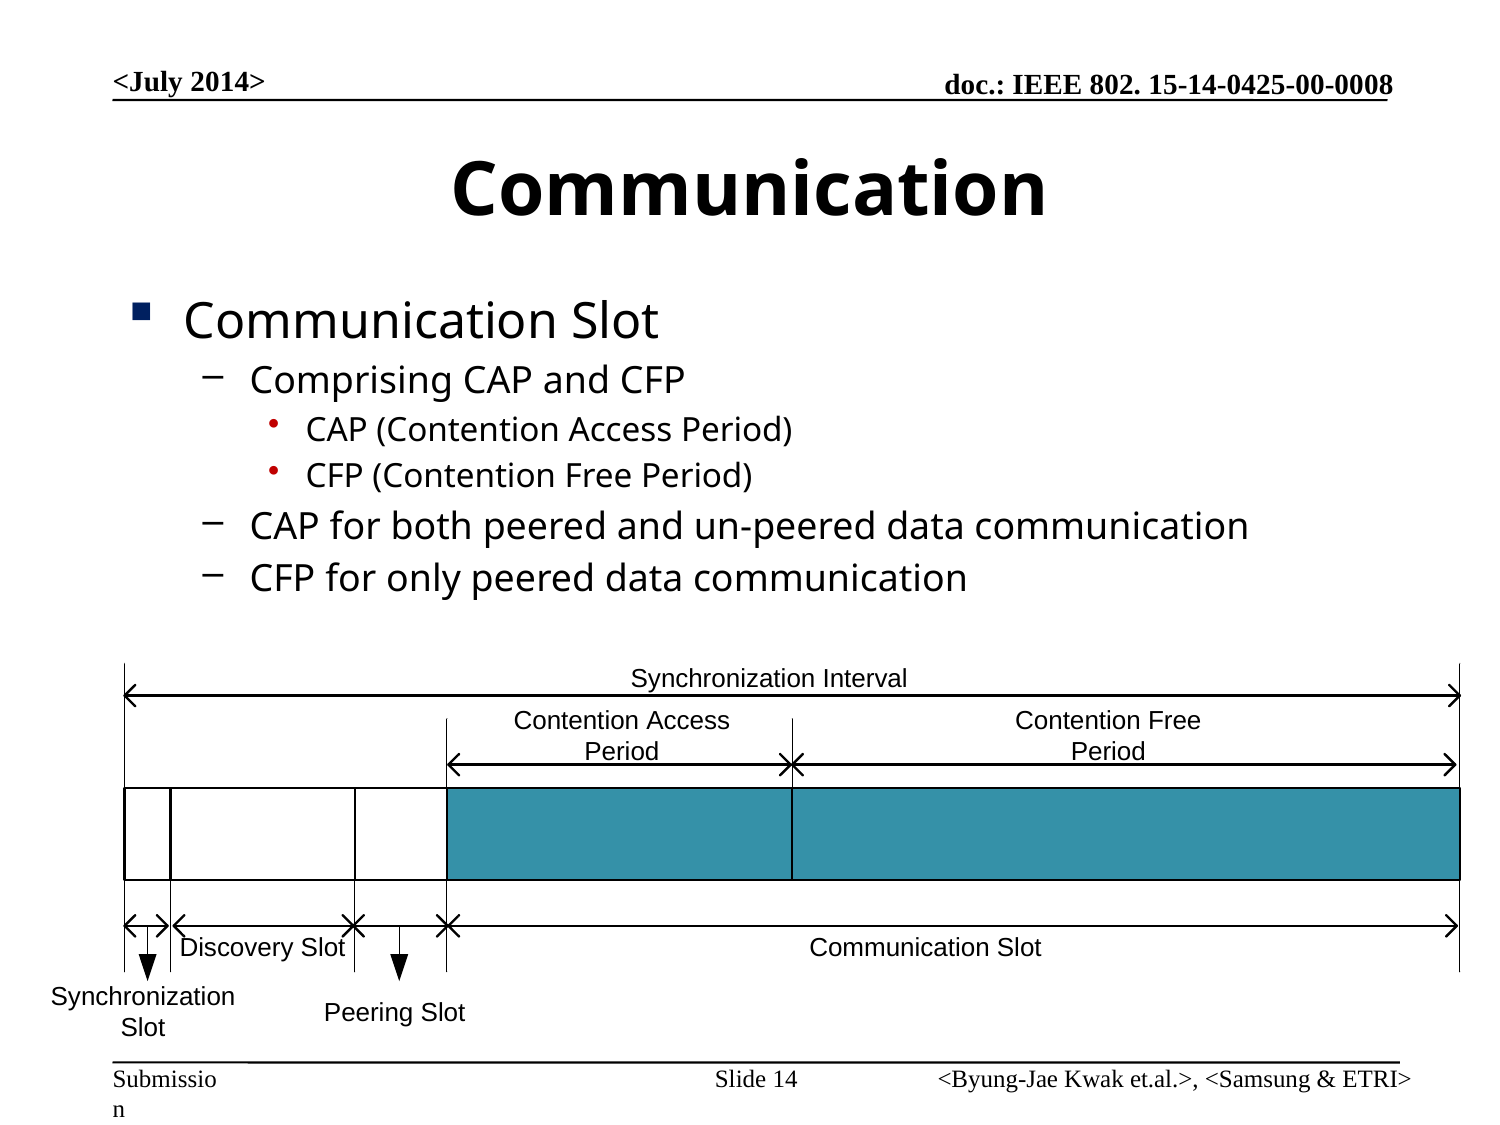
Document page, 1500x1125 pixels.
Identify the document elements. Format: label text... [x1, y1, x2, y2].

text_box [46, 656, 1465, 1049]
list Communication Slot Comprising CAP and CFP CAP (Contention Access Period) CFP (Contention Free Period) CAP for both peered and un-peered data communication CFP for only peered data communication [112, 280, 1388, 654]
slide_number Slide 14 [712, 1061, 800, 1093]
title Communication [112, 112, 1388, 259]
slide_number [112, 61, 376, 98]
footer <Byung-Jae Kwak et.al.>, <Samsung & ETRI> [855, 1061, 1413, 1093]
